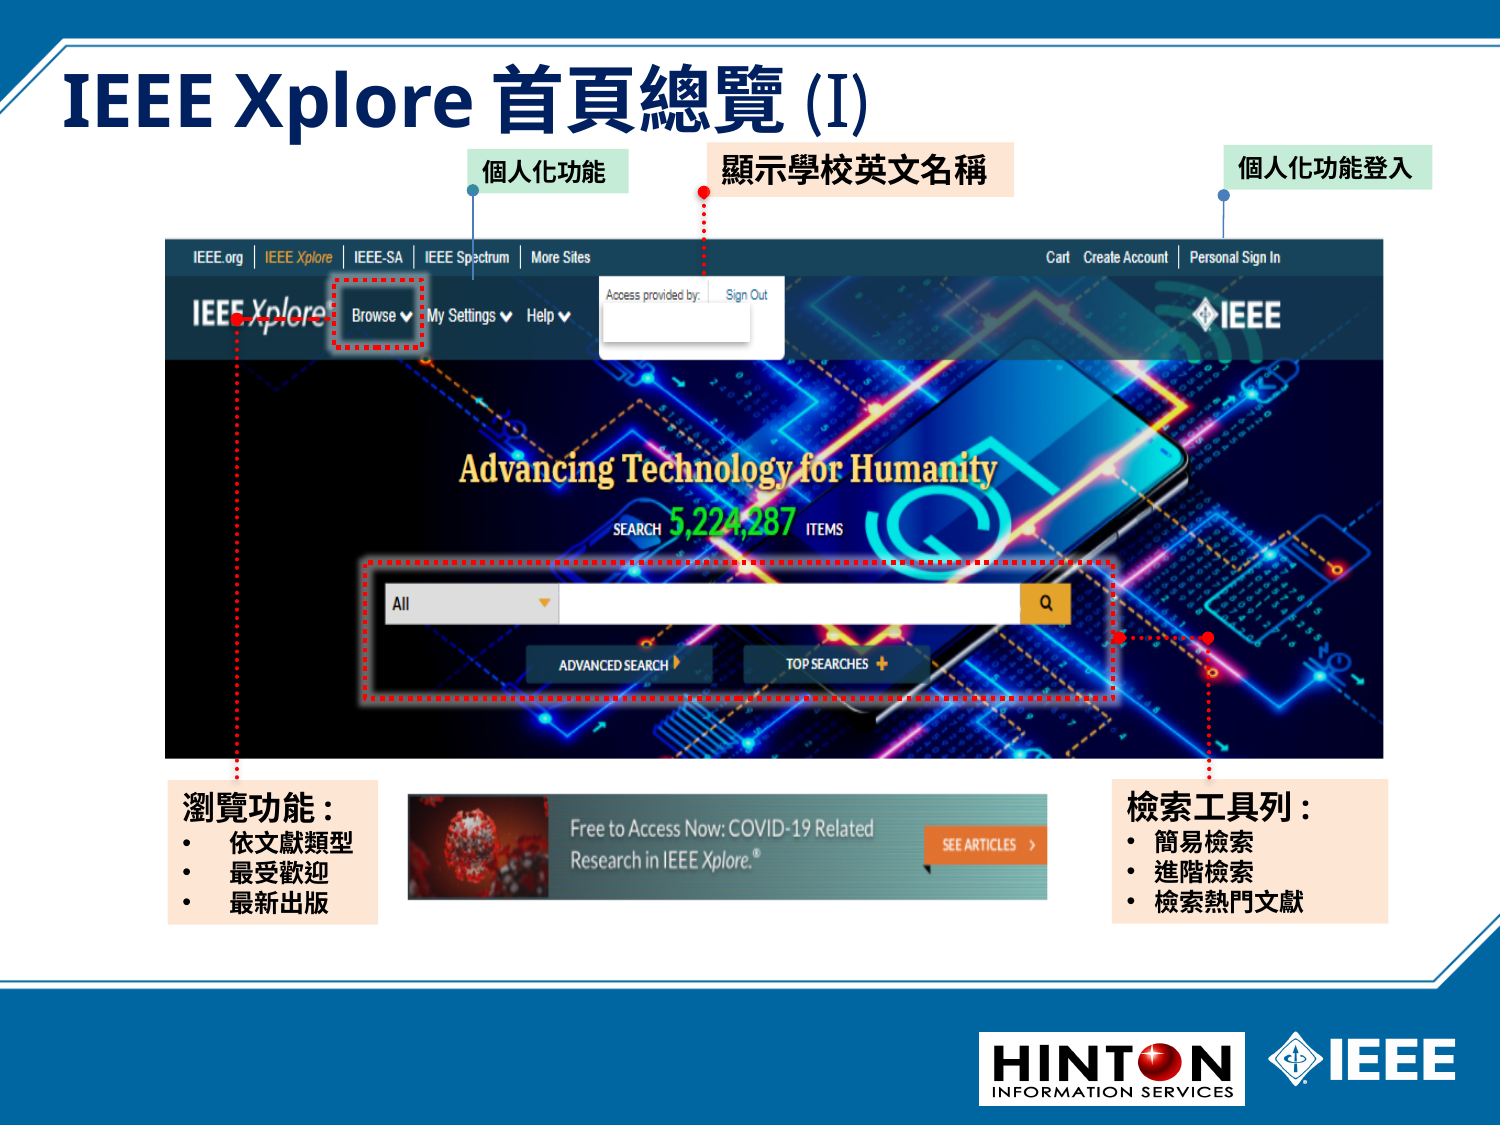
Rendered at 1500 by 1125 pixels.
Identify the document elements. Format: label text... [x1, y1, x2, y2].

text_box 顯示學校英文名稱 [706, 142, 1015, 197]
text_box 個人化功能登入 [1223, 144, 1433, 190]
picture [0, 0, 1500, 115]
title IEEE Xplore首頁總覽(I) [40, 45, 895, 152]
picture [0, 237, 1500, 1125]
text_box 個人化功能 [467, 148, 629, 194]
